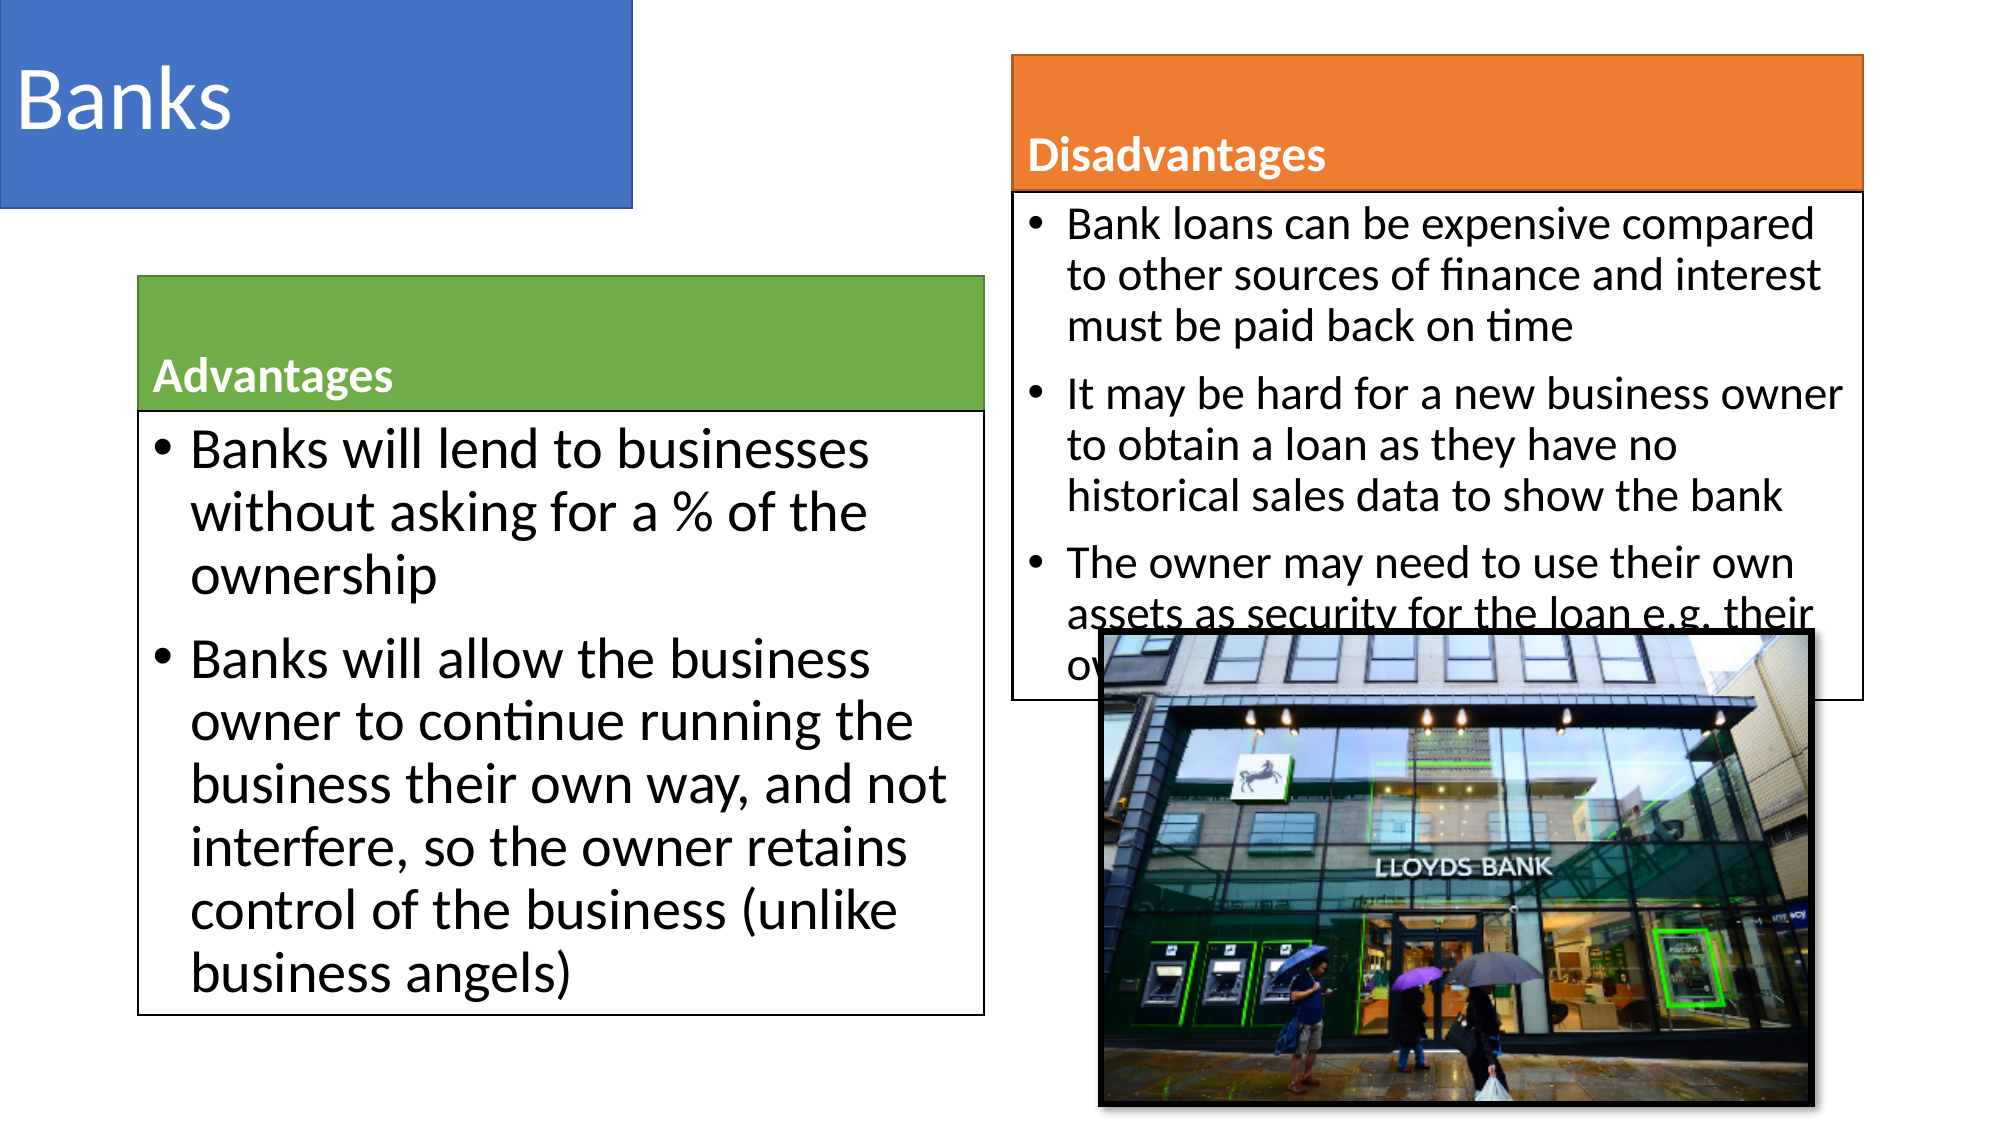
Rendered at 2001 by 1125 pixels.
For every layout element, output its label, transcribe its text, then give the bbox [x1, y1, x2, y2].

picture [1104, 634, 1809, 1101]
list Bank loans can be expensive compared to other sources of finance and interest must be paid back on time It may be hard for a new business owner to obtain a loan as they have no historical sales data to show the bank The owner may need to use their own assets as security for the loan e.g. their own house [1011, 191, 1864, 701]
title Banks [0, 0, 633, 209]
list Advantages [137, 275, 985, 410]
list Disadvantages [1011, 54, 1864, 191]
list Banks will lend to businesses without asking for a % of the ownership Banks will allow the business owner to continue running the business their own way, and not interfere, so the owner retains control of the business (unlike business angels) [137, 410, 985, 1016]
